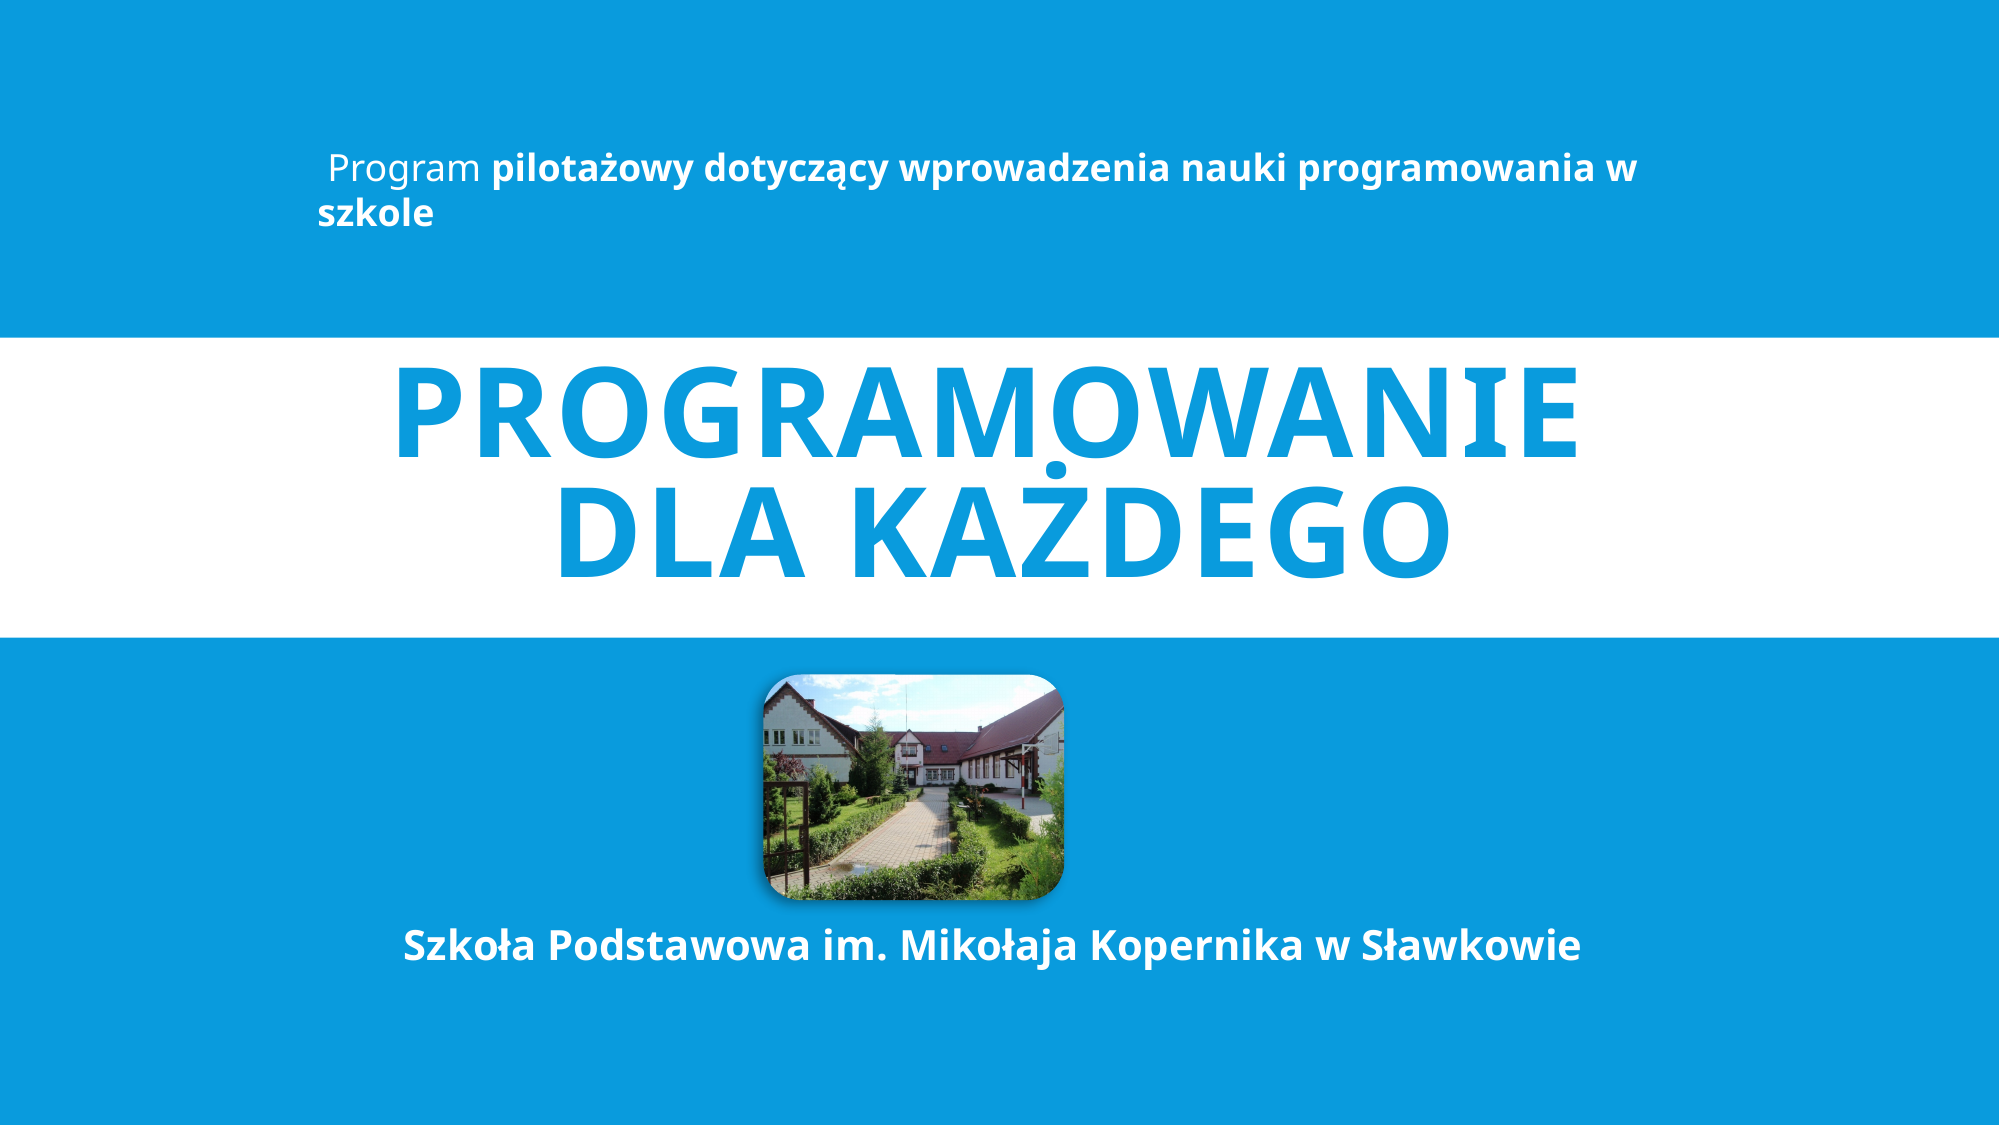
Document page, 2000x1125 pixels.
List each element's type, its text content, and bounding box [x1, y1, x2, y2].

text_box Program pilotażowy dotyczący wprowadzenia nauki programowania w szkole [302, 136, 1709, 242]
subtitle Szkoła Podstawowa im. Mikołaja Kopernika w Sławkowie [243, 917, 1744, 1000]
title Programowanie dla każdego [66, 326, 1945, 788]
picture [764, 675, 1064, 900]
